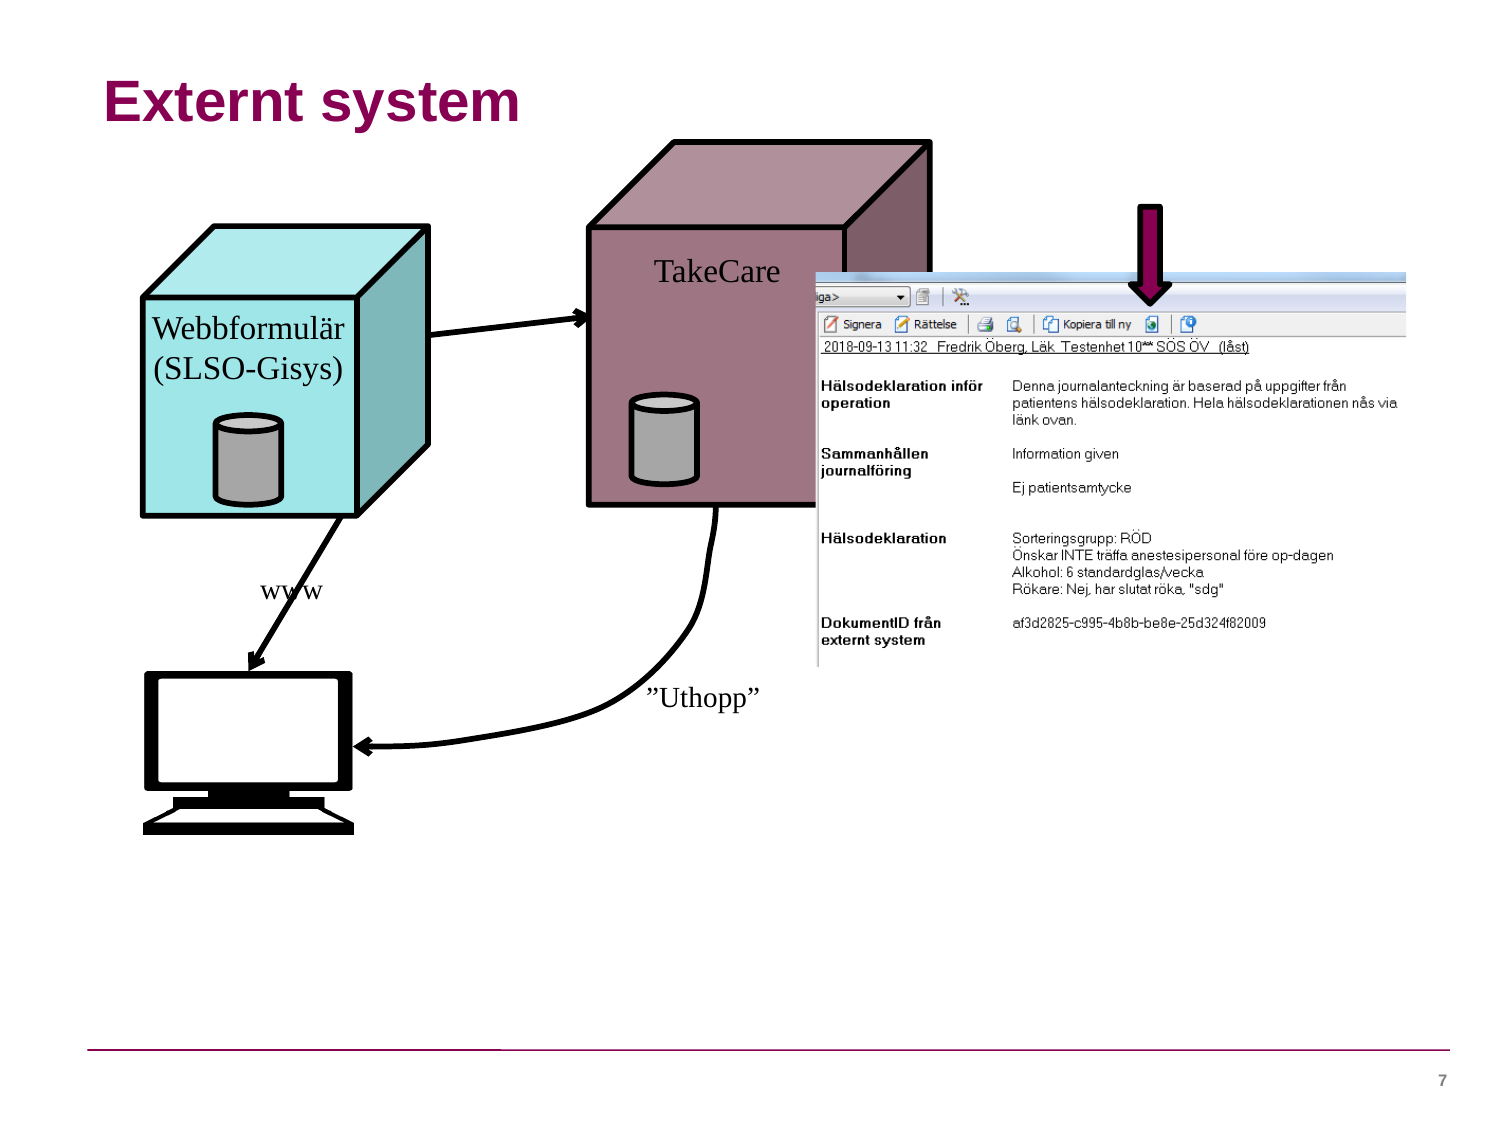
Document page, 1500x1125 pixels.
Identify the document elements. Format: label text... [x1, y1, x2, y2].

text_box Webbformulär (SLSO-Gisys) [123, 298, 374, 394]
picture [143, 671, 354, 835]
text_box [588, 142, 928, 227]
text_box [631, 394, 698, 485]
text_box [428, 316, 593, 336]
picture [815, 272, 1407, 667]
text_box [588, 142, 930, 505]
text_box [215, 415, 282, 505]
text_box SNR DiAD [143, 226, 427, 297]
slide_number 7 [1350, 1062, 1463, 1100]
text_box [1140, 206, 1160, 272]
title Externt system [88, 55, 1364, 172]
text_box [352, 506, 797, 747]
text_box [142, 394, 357, 516]
text_box www [250, 562, 352, 613]
text_box TakeCare [631, 241, 804, 297]
